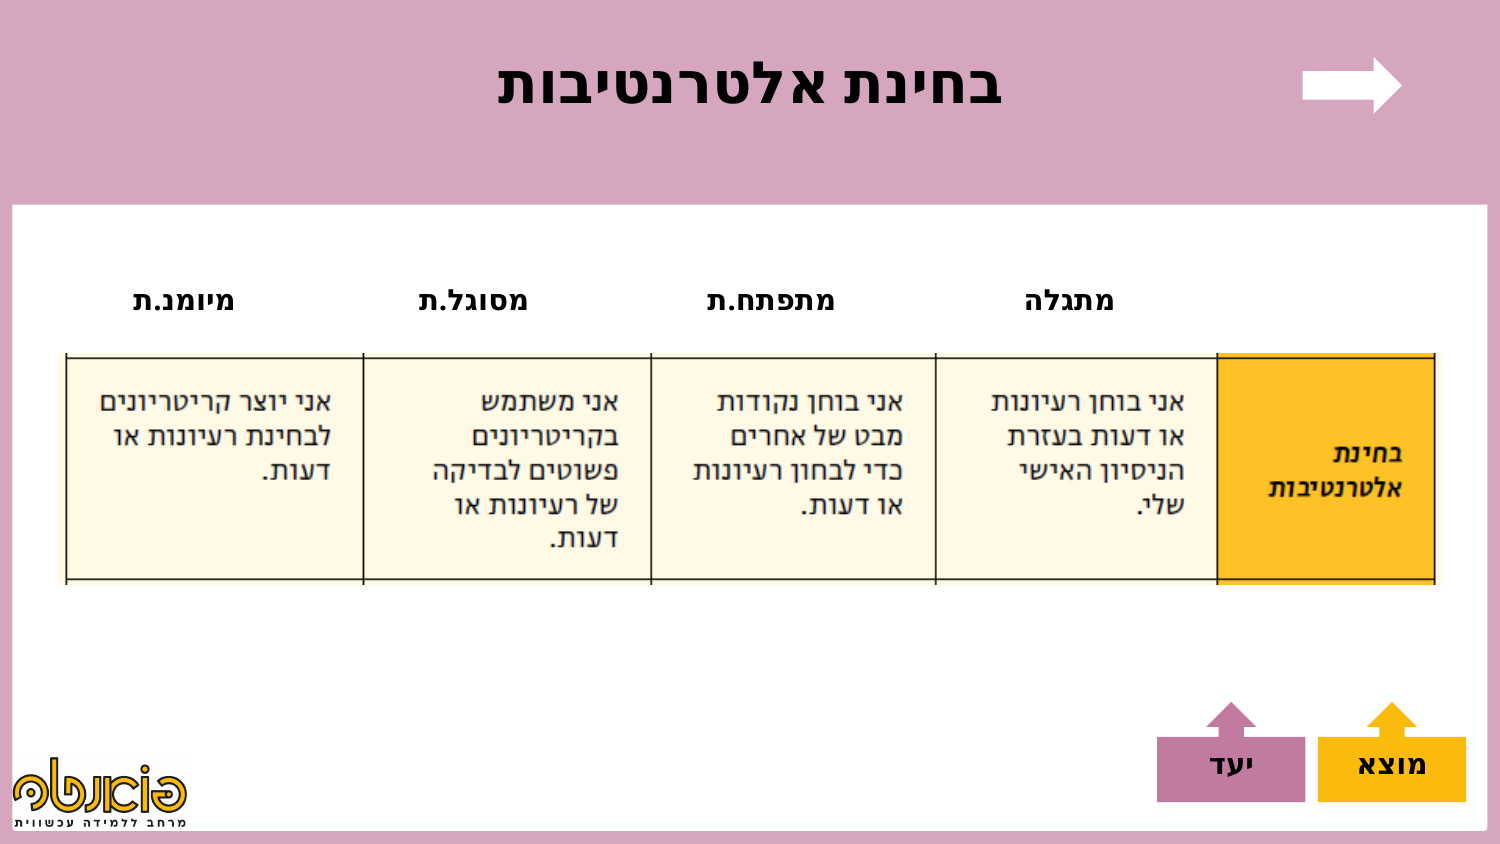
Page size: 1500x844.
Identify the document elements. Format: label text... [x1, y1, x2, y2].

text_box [1156, 701, 1306, 803]
text_box מתגלה [921, 266, 1219, 326]
picture [58, 352, 1442, 585]
text_box [1302, 56, 1402, 114]
text_box מסוגל.ת [334, 266, 624, 326]
title בחינת אלטרנטיבות [52, 29, 1451, 159]
picture [10, 757, 187, 831]
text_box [1317, 701, 1467, 803]
text_box [0, 10, 1500, 844]
text_box מיומנ.ת [35, 266, 334, 326]
text_box מתפתח.ת [624, 266, 921, 326]
text_box [1, 2, 1500, 205]
